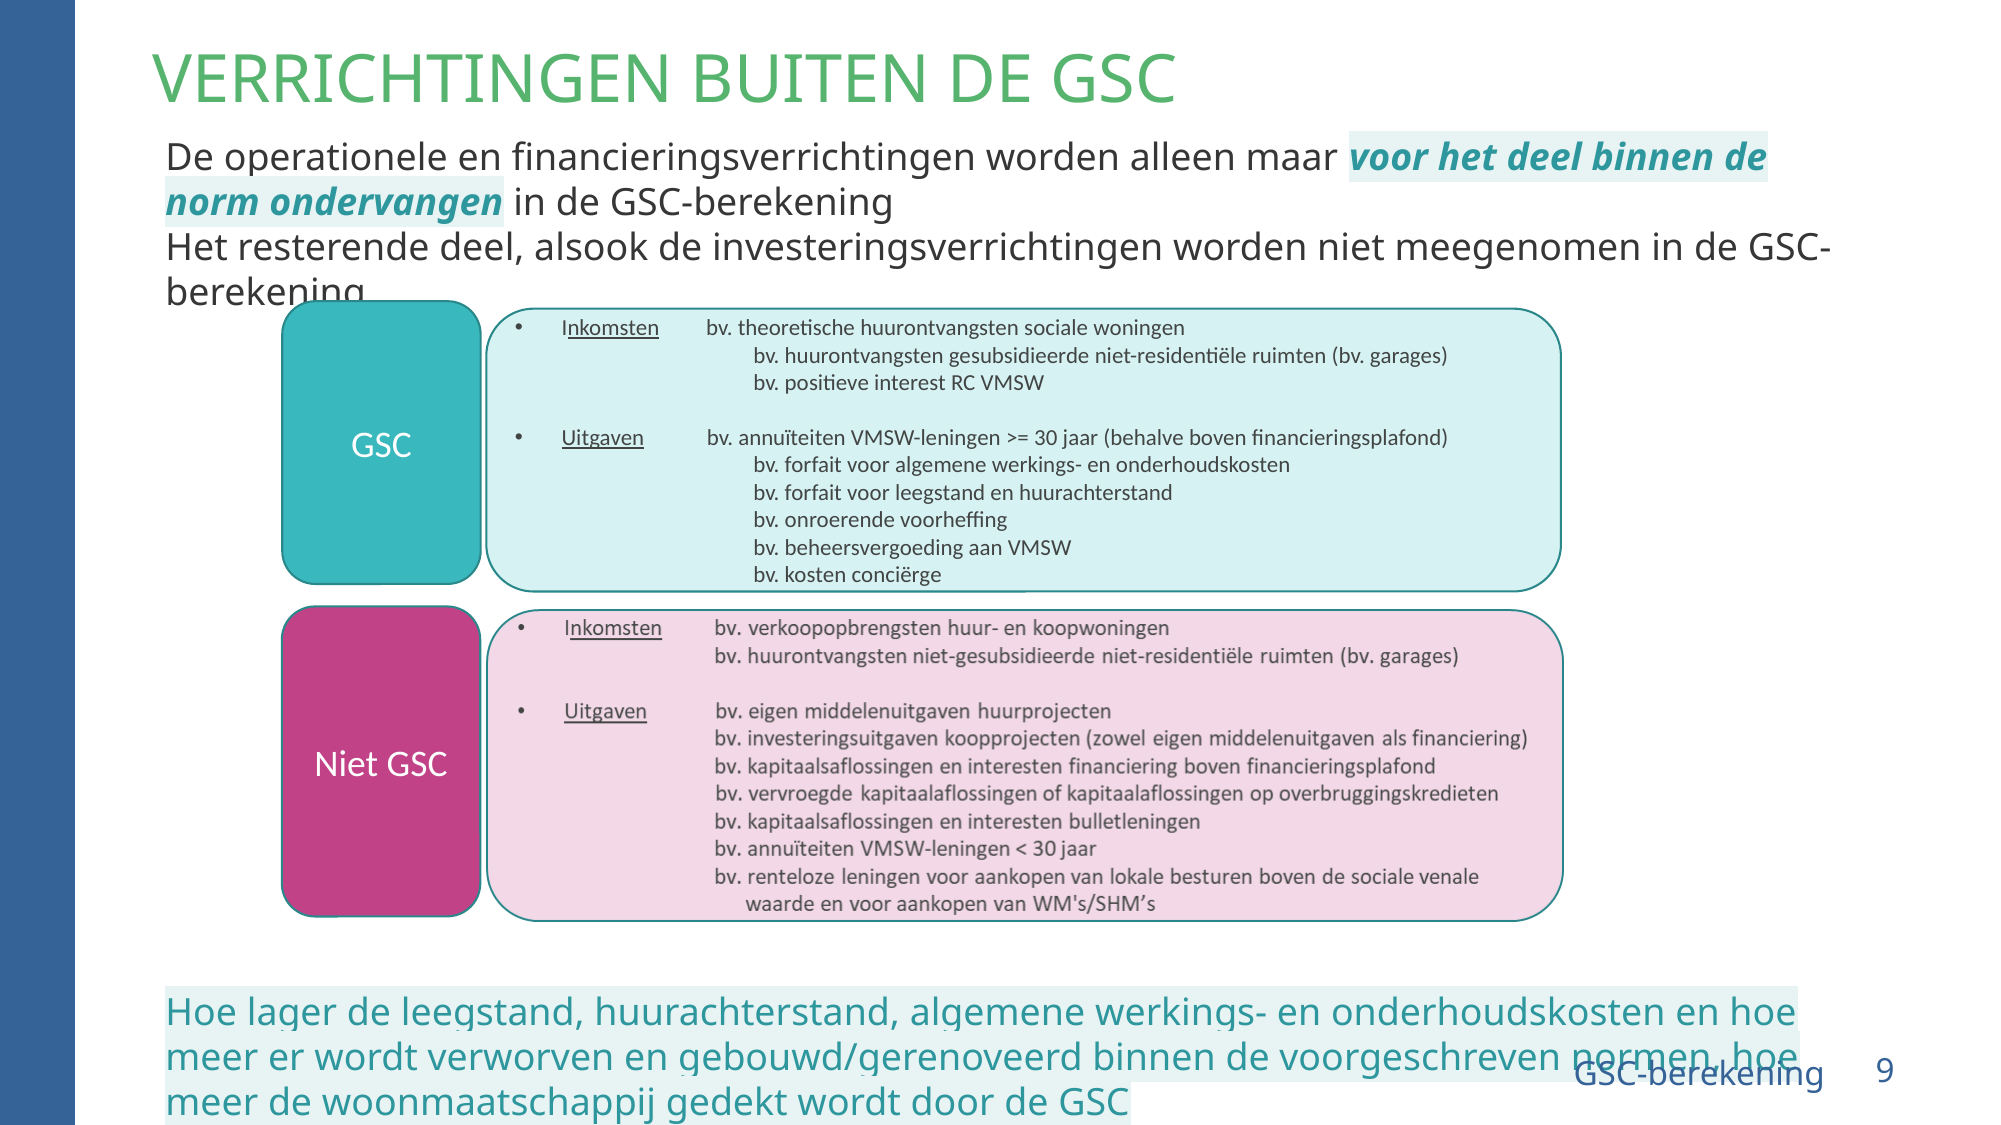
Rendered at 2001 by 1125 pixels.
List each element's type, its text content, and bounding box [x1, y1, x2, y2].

slide_number 9 [1841, 1042, 1910, 1103]
footer GSC-berekening [137, 1042, 1841, 1103]
text_box Niet GSC [281, 606, 481, 917]
picture [486, 606, 1564, 932]
title Verrichtingen buiten de GSC [137, 37, 1910, 126]
text_box Inkomsten bv. theoretische huurontvangsten sociale woningen bv. huurontvangsten gesubsidieerde niet-residentiële ruimten (bv. garages) bv. positieve interest RC VMSW Uitgaven bv. annuïteiten VMSW-leningen >= 30 jaar (behalve boven financieringsplafond) bv. forfait voor algemene werkings- en onderhoudskosten bv. forfait voor leegstand en huurachterstand bv. onroerende voorheffing bv. beheersvergoeding aan VMSW bv. kosten conciërge [486, 308, 1561, 592]
list De operationele en financieringsverrichtingen worden alleen maar voor het deel binnen de norm ondervangen in de GSC-berekening Het resterende deel, alsook de investeringsverrichtingen worden niet meegenomen in de GSC-berekening Hoe lager de leegstand, huurachterstand, algemene werkings- en onderhoudskosten en hoe meer er wordt verworven en gebouwd/gerenoveerd binnen de voorgeschreven normen, hoe meer de woonmaatschappij gedekt wordt door de GSC [150, 125, 1863, 1042]
text_box GSC [282, 301, 481, 584]
